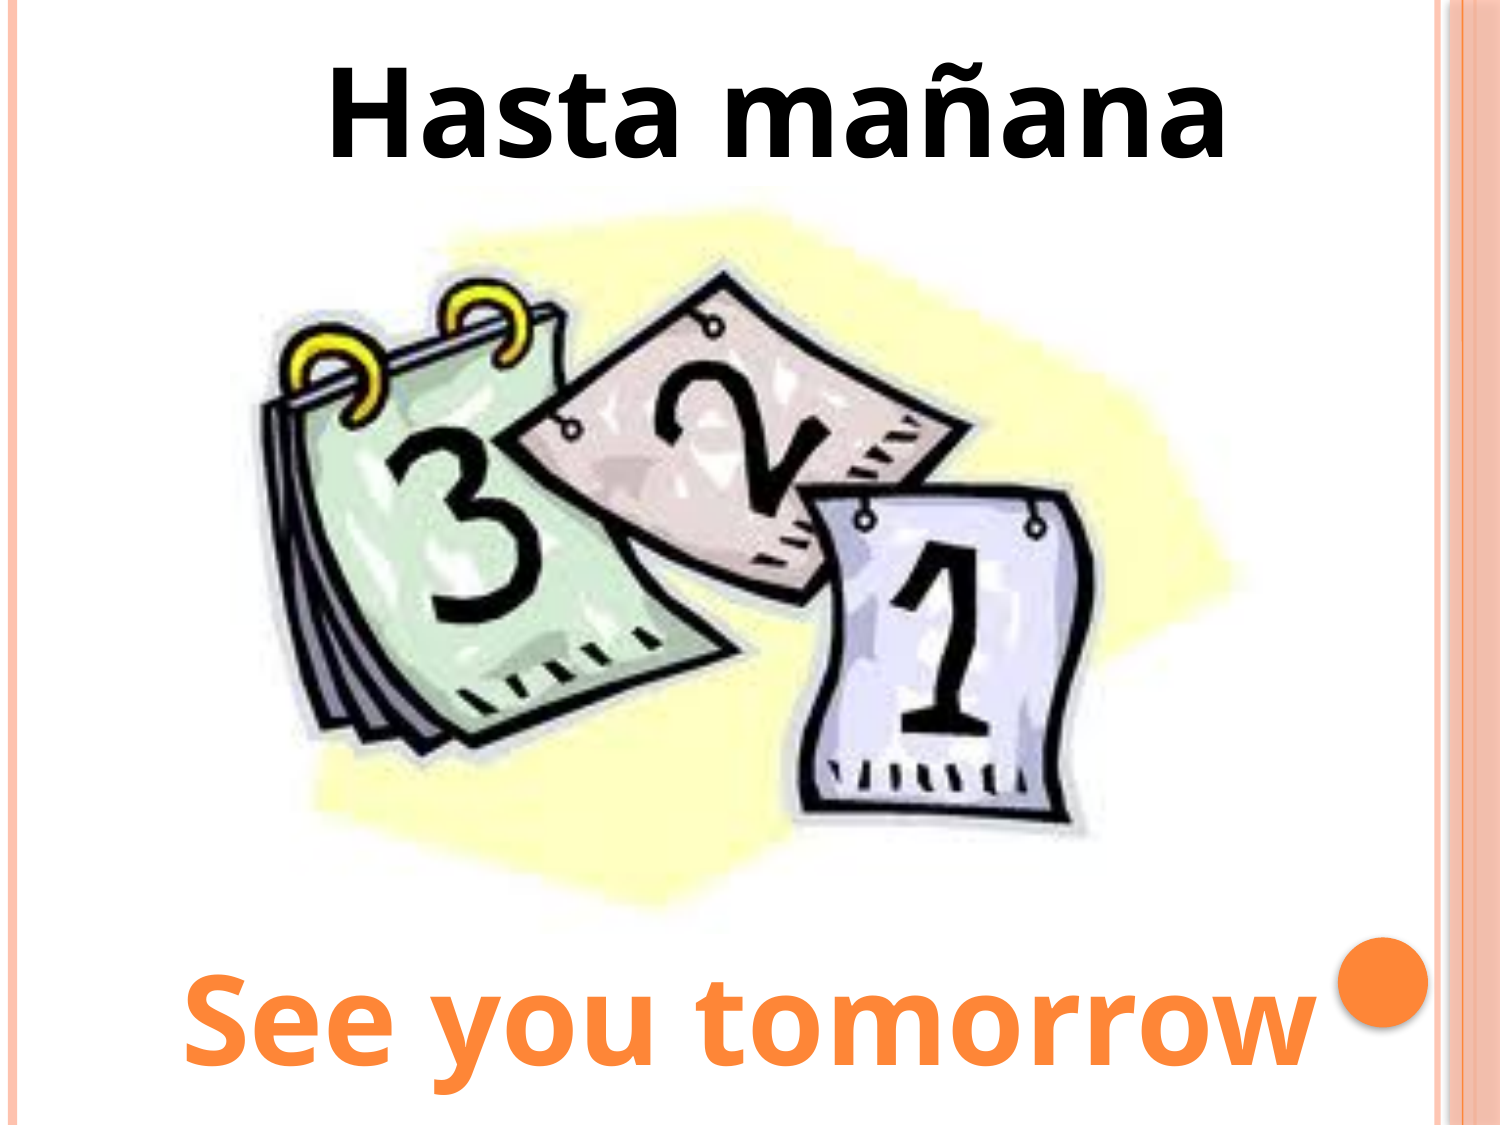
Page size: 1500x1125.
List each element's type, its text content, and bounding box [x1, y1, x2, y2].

picture [229, 186, 1264, 934]
text_box Hasta mañana [230, 24, 1325, 190]
text_box See you tomorrow [0, 933, 1500, 1099]
